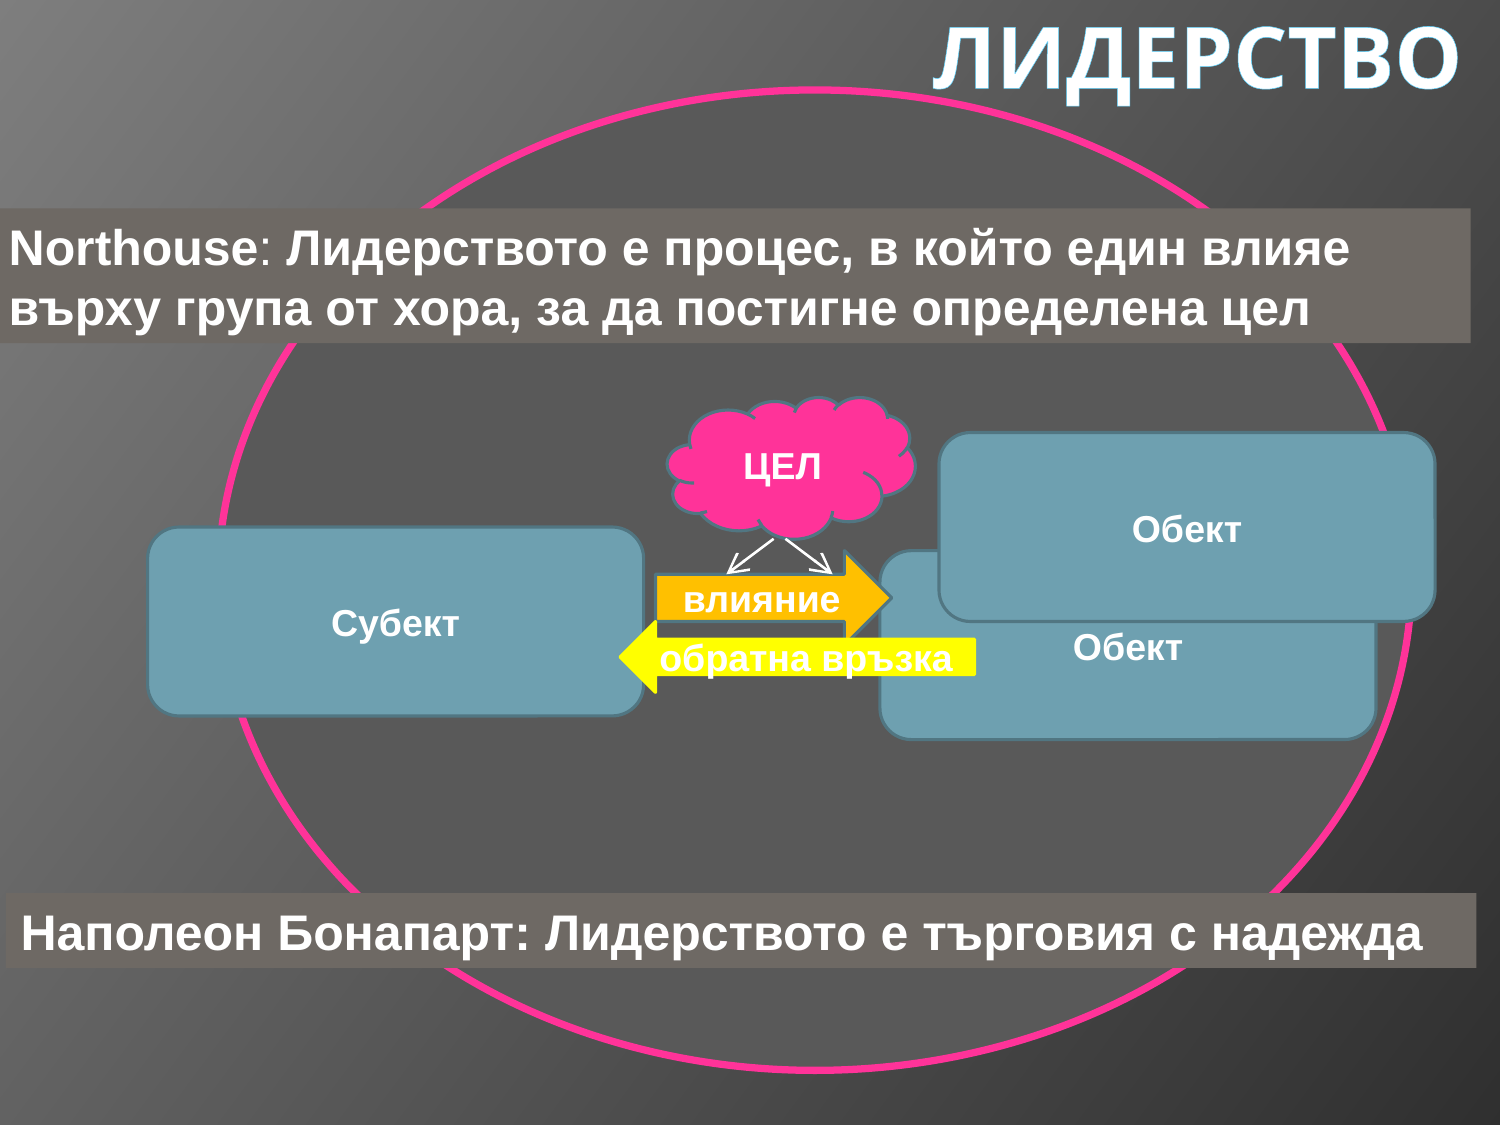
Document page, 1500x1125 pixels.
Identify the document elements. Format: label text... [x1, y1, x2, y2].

text_box Субект [146, 525, 646, 718]
text_box [447, 968, 1183, 1072]
text_box влияние [653, 549, 893, 637]
text_box [423, 173, 1206, 208]
title Лидерство [407, 0, 1471, 173]
text_box [856, 615, 878, 637]
text_box ЦЕЛ [665, 395, 917, 530]
text_box Наполеон Бонапарт: Лидерството е търговия с надежда [5, 893, 1477, 968]
text_box обратна връзка [618, 620, 977, 694]
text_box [785, 538, 833, 575]
text_box Обект [878, 549, 1378, 742]
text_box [726, 538, 774, 575]
text_box [240, 623, 1411, 893]
text_box Nоrthouse: Лидерството е процес, в който един влияе върху група от хора, за да постигне определена цел [0, 208, 1471, 344]
text_box Обект [937, 430, 1437, 624]
text_box [220, 344, 1385, 627]
